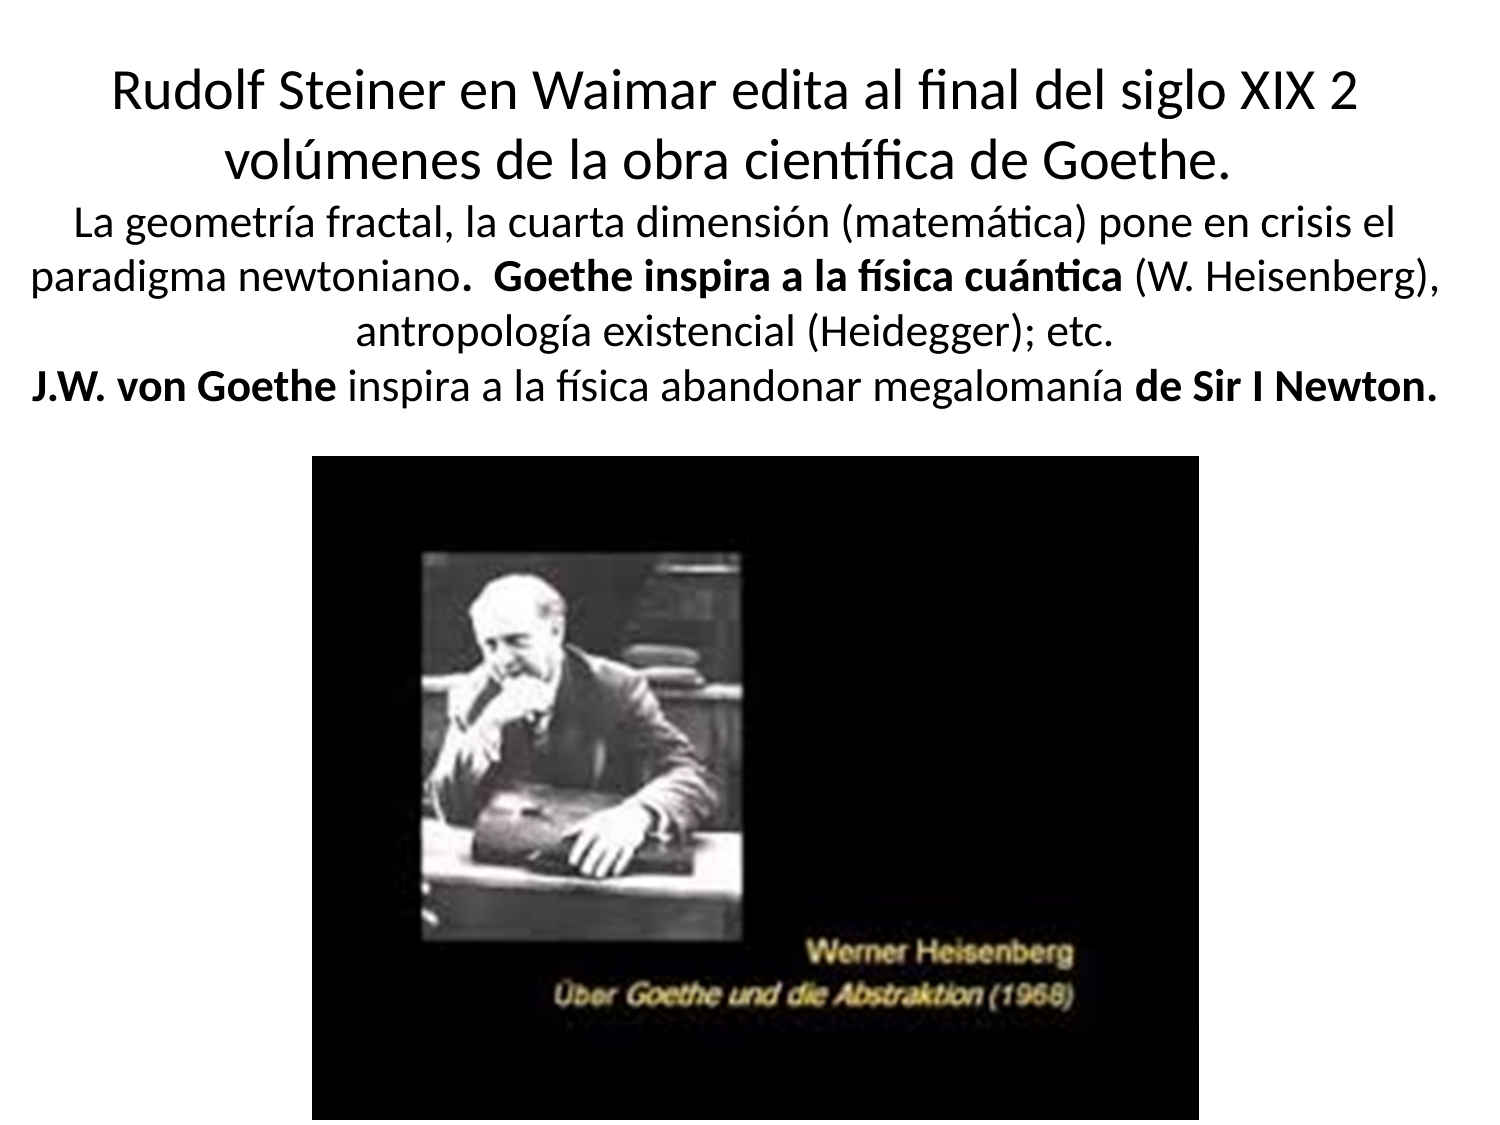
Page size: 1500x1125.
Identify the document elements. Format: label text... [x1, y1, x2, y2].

picture [312, 455, 1200, 1121]
title Rudolf Steiner en Waimar edita al final del siglo XIX 2 volúmenes de la obra científica de Goethe. La geometría fractal, la cuarta dimensión (matemática) pone en crisis el paradigma newtoniano. Goethe inspira a la física cuántica (W. Heisenberg), antropología existencial (Heidegger); etc. J.W. von Goethe inspira a la física abandonar megalomanía de Sir I Newton. [0, 6, 1471, 457]
